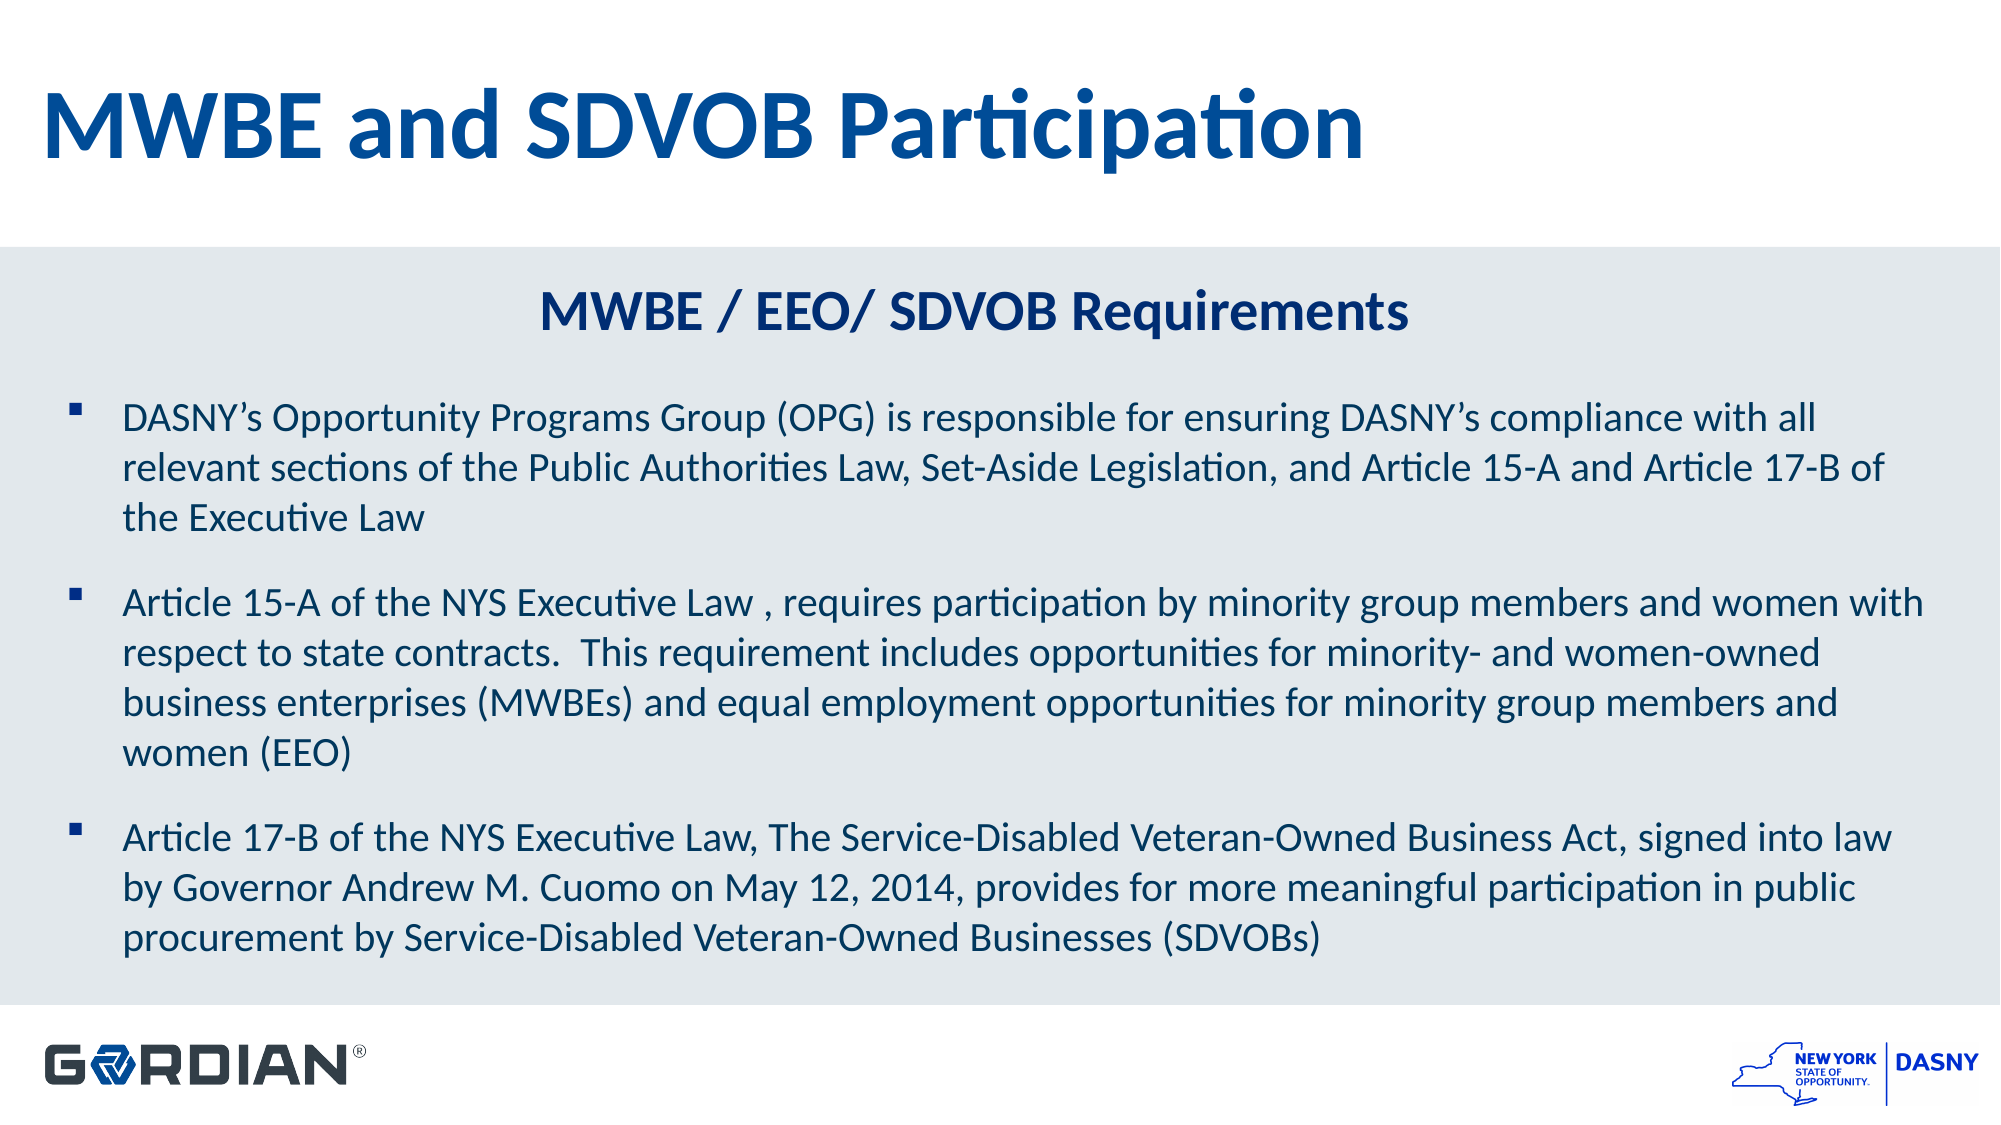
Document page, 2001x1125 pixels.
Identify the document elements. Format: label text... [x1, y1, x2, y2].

text_box DASNY’s Opportunity Programs Group (OPG) is responsible for ensuring DASNY’s compliance with all relevant sections of the Public Authorities Law, Set-Aside Legislation, and Article 15-A and Article 17-B of the Executive Law Article 15-A of the NYS Executive Law , requires participation by minority group members and women with respect to state contracts. This requirement includes opportunities for minority- and women-owned business enterprises (MWBEs) and equal employment opportunities for minority group members and women (EEO) Article 17-B of the NYS Executive Law, The Service-Disabled Veteran-Owned Business Act, signed into law by Governor Andrew M. Cuomo on May 12, 2014, provides for more meaningful participation in public procurement by Service-Disabled Veteran-Owned Businesses (SDVOBs) [50, 381, 1943, 977]
text_box MWBE / EEO/ SDVOB Requirements [225, 264, 1725, 324]
title MWBE and SDVOB Participation [26, 32, 1980, 221]
picture [1732, 1042, 1979, 1106]
picture [0, 1004, 411, 1125]
